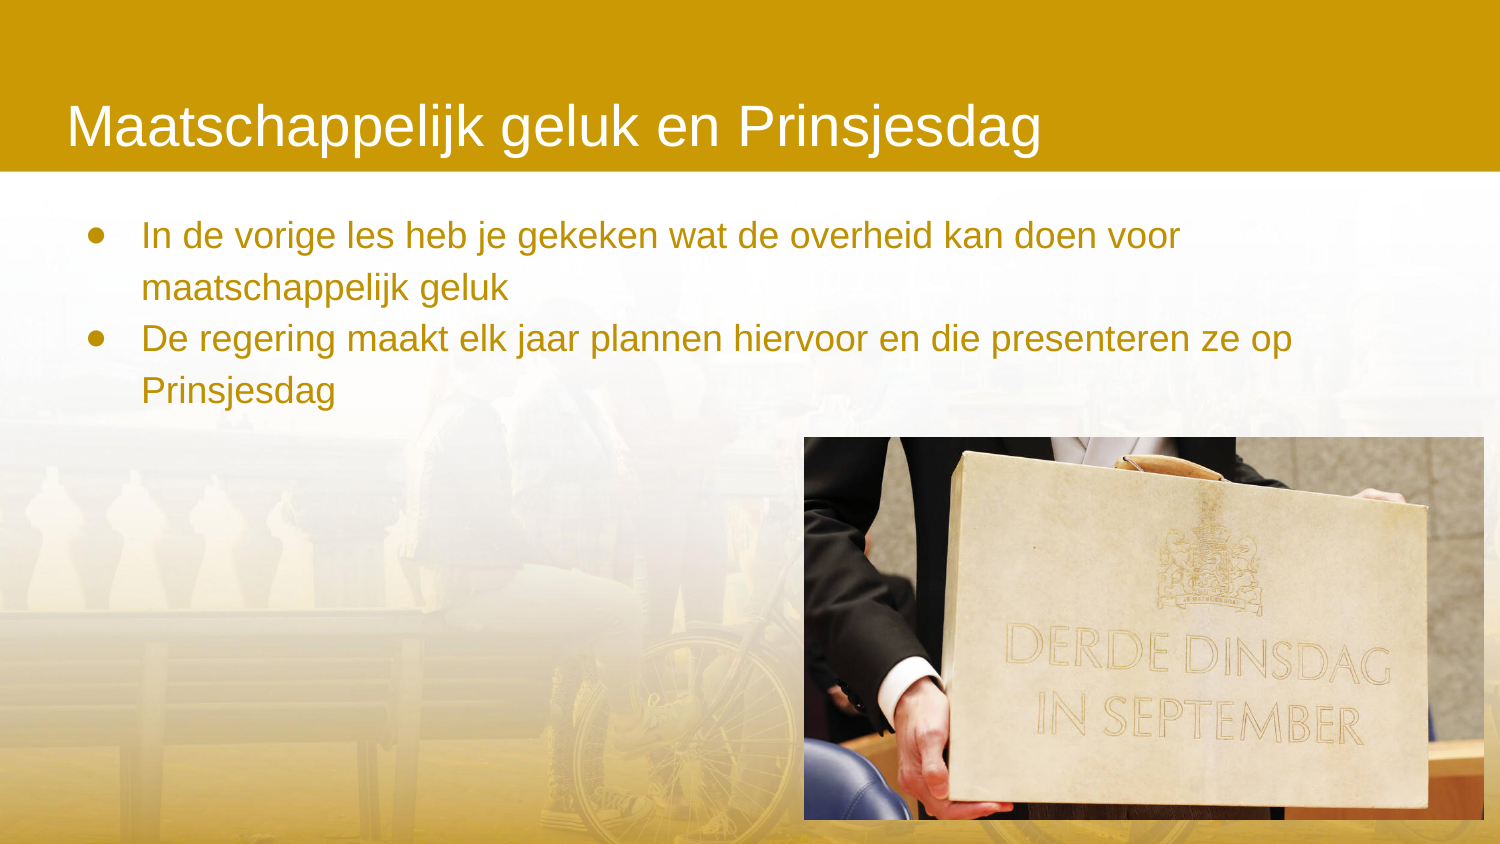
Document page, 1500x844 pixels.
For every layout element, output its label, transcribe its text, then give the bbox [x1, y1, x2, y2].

list In de vorige les heb je gekeken wat de overheid kan doen voor maatschappelijk geluk De regering maakt elk jaar plannen hiervoor en die presenteren ze op Prinsjesdag [51, 189, 1449, 572]
picture [0, 0, 1500, 844]
title Maatschappelijk geluk en Prinsjesdag [51, 72, 1449, 167]
